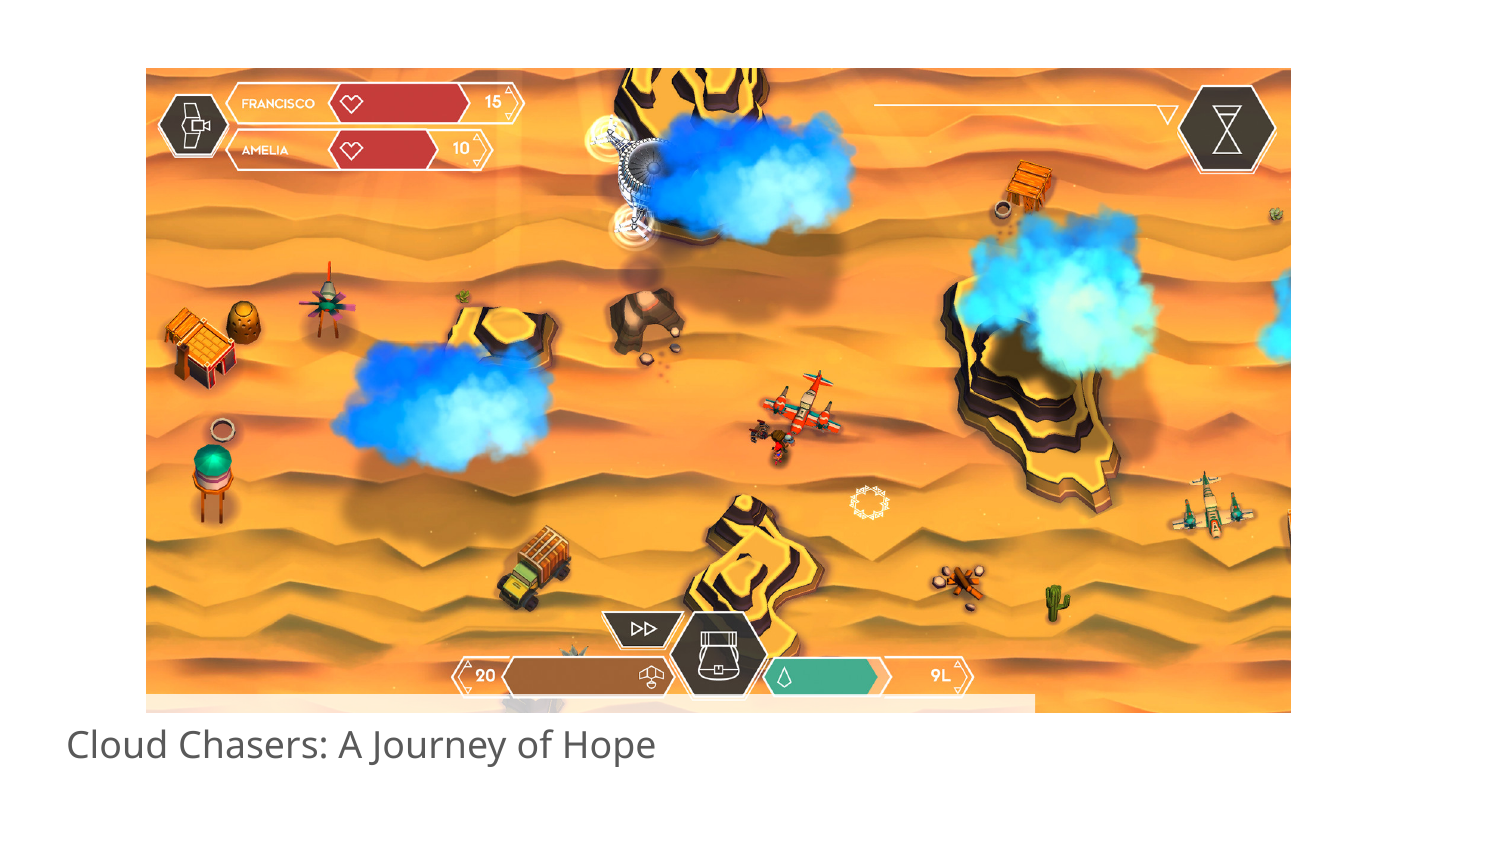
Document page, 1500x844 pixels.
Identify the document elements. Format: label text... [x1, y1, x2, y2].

picture [145, 68, 1292, 713]
list Cloud Chasers: A Journey of Hope [51, 694, 1036, 794]
